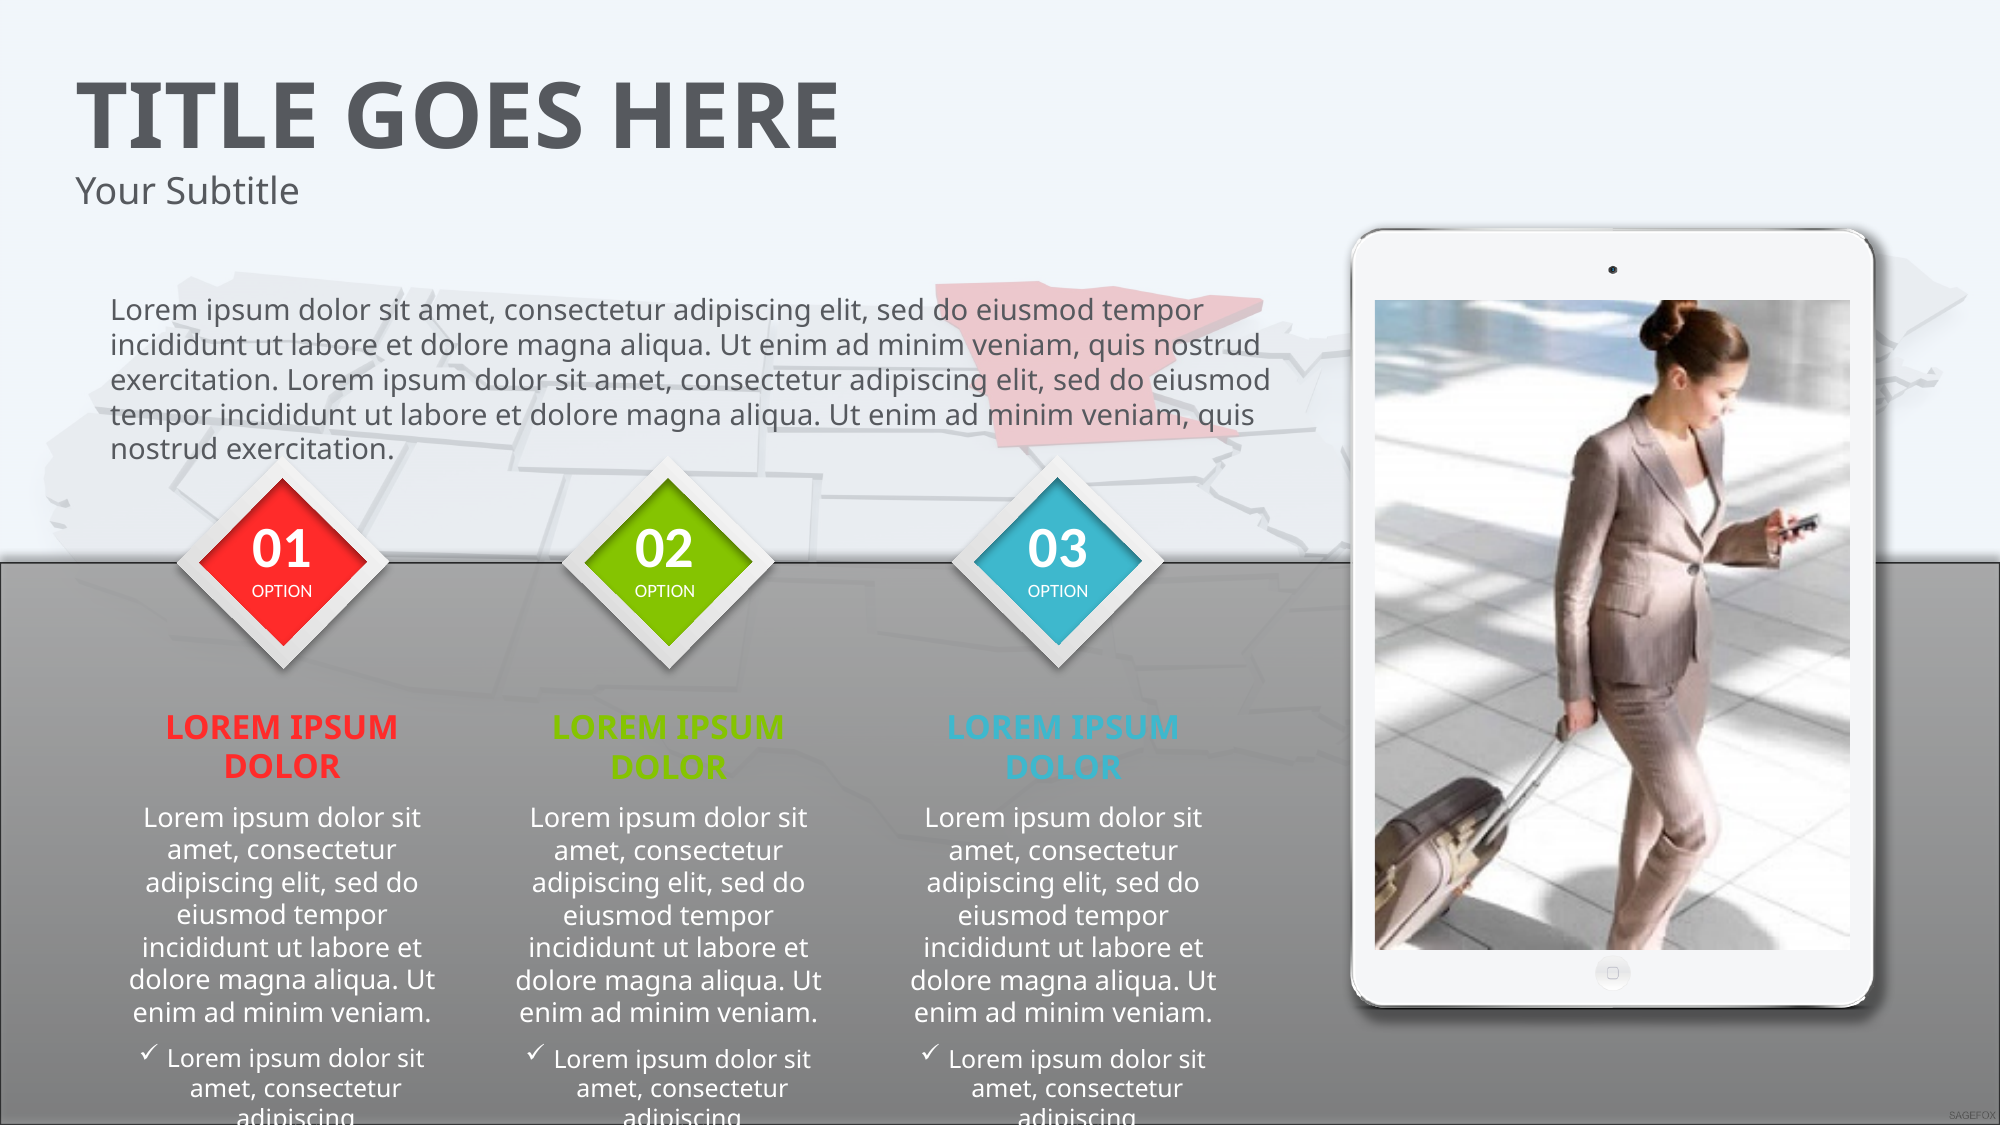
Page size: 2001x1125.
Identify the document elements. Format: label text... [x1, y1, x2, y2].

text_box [593, 487, 744, 638]
text_box Lorem ipsum dolor sit amet, consectetur adipiscing elit, sed do eiusmod tempor incididunt ut labore et dolore magna aliqua. Ut enim ad minim veniam, quis nostrud exercitation. Lorem ipsum dolor sit amet, consectetur adipiscing elit, sed do eiusmod tempor incididunt ut labore et dolore magna aliqua. Ut enim ad minim veniam, quis nostrud exercitation. [95, 283, 1287, 474]
text_box LOREM IPSUM DOLOR Lorem ipsum dolor sit amet, consectetur adipiscing elit, sed do eiusmod tempor incididunt ut labore et dolore magna aliqua. Ut enim ad minim veniam. Lorem ipsum dolor sit amet, consectetur adipiscing [95, 698, 469, 1125]
text_box [0, 561, 2000, 1125]
text_box LOREM IPSUM DOLOR Lorem ipsum dolor sit amet, consectetur adipiscing elit, sed do eiusmod tempor incididunt ut labore et dolore magna aliqua. Ut enim ad minim veniam. Lorem ipsum dolor sit amet, consectetur adipiscing [876, 698, 1250, 1125]
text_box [207, 487, 358, 638]
text_box TITLE GOES HERE Your Subtitle [60, 49, 1036, 220]
text_box LOREM IPSUM DOLOR Lorem ipsum dolor sit amet, consectetur adipiscing elit, sed do eiusmod tempor incididunt ut labore et dolore magna aliqua. Ut enim ad minim veniam. Lorem ipsum dolor sit amet, consectetur adipiscing [481, 698, 856, 1125]
picture [1287, 199, 1938, 1040]
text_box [982, 486, 1133, 637]
